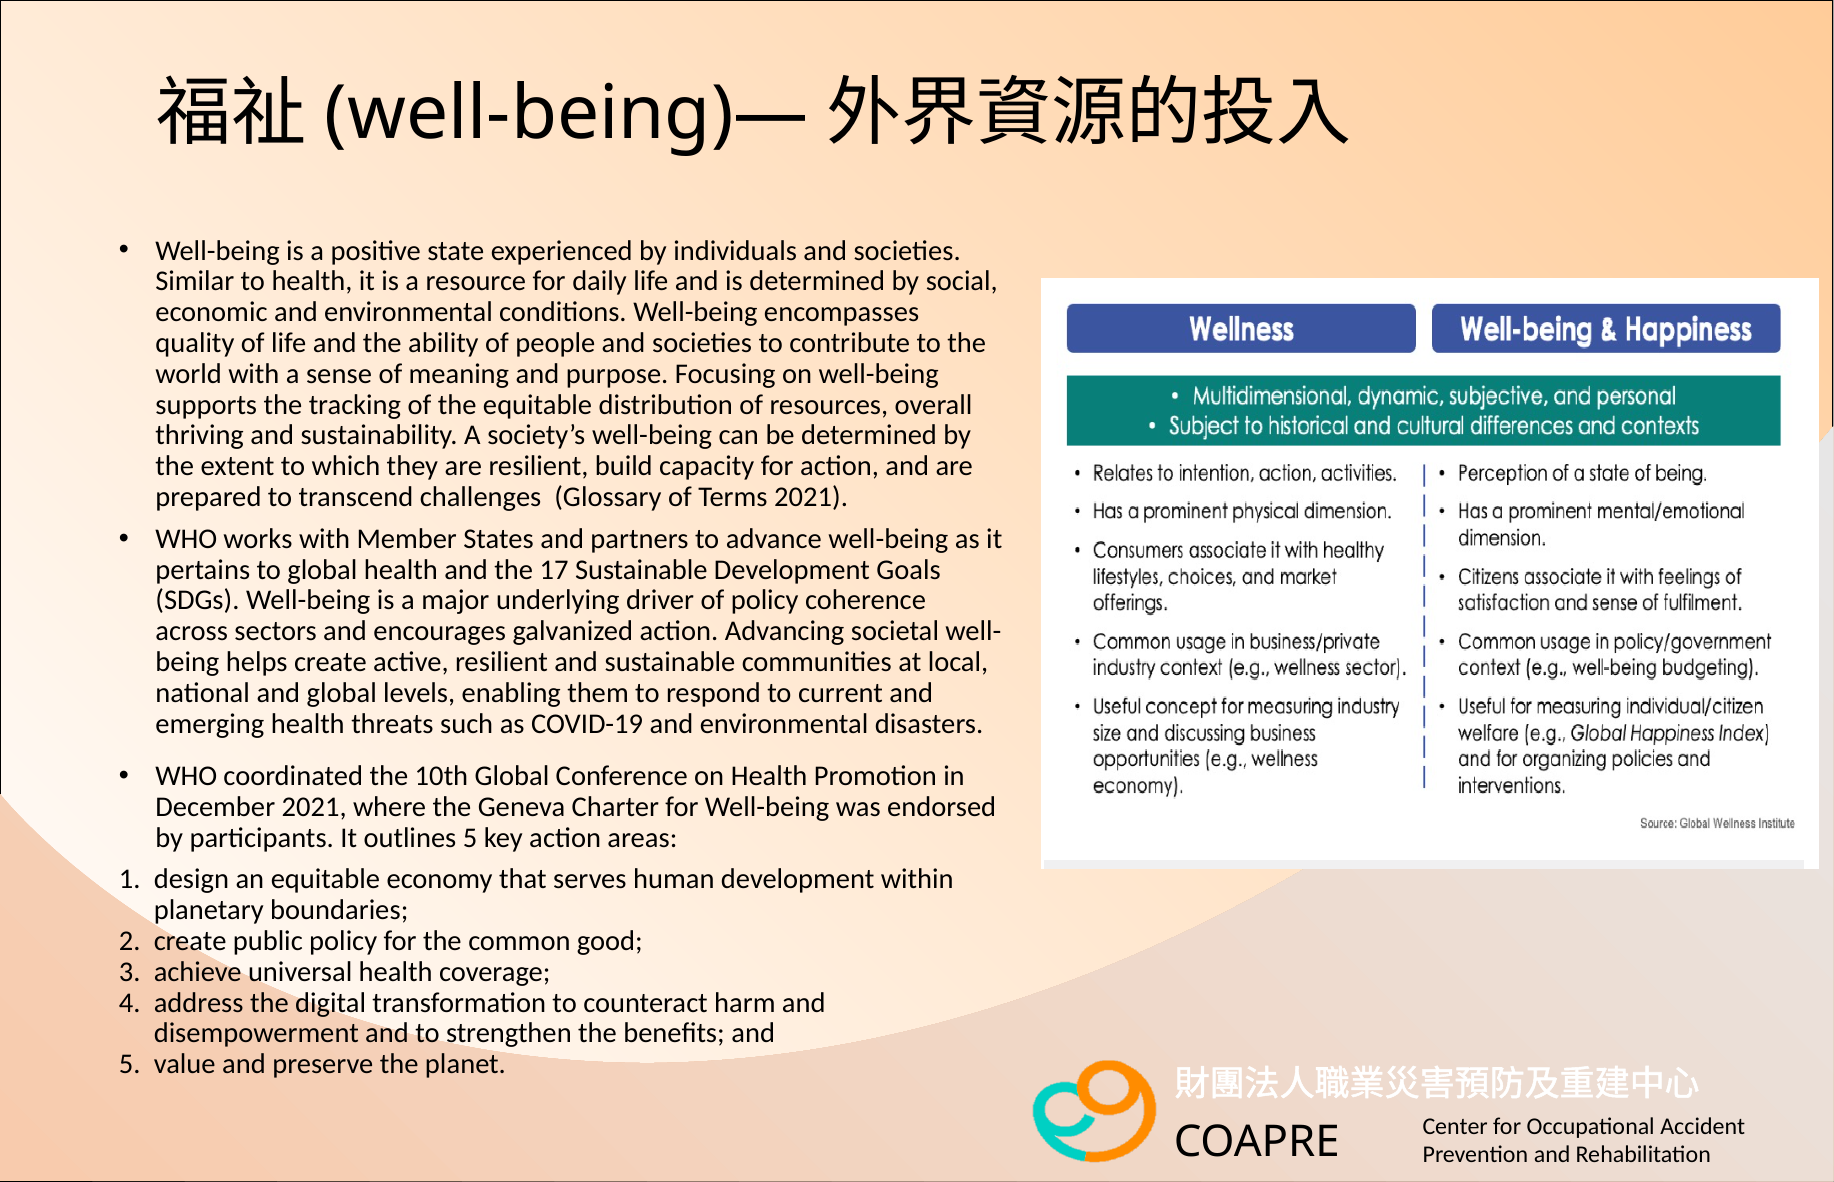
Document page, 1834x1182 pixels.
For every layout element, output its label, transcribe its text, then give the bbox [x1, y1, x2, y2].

picture [984, 1030, 1188, 1182]
title 福祉(well-being)—外界資源的投入 [141, 53, 1658, 176]
text_box Well-being is a positive state experienced by individuals and societies. Similar to health, it is a resource for daily life and is determined by social, economic and environmental conditions. Well-being encompasses quality of life and the ability of people and societies to contribute to the world with a sense of meaning and purpose. Focusing on well-being supports the tracking of the equitable distribution of resources, overall thriving and sustainability. A society’s well-being can be determined by the extent to which they are resilient, build capacity for action, and are prepared to transcend challenges (Glossary of Terms 2021). WHO works with Member States and partners to advance well-being as it pertains to global health and the 17 Sustainable Development Goals (SDGs). Well-being is a major underlying driver of policy coherence across sectors and encourages galvanized action. Advancing societal well-being helps create active, resilient and sustainable communities at local, national and global levels, enabling them to respond to current and emerging health threats such as COVID-19 and environmental disasters. WHO coordinated the 10th Global Conference on Health Promotion in December 2021, where the Geneva Charter for Well-being was endorsed by participants. It outlines 5 key action areas: design an equitable economy that serves human development within planetary boundaries; create public policy for the common good; achieve universal health coverage; address the digital transformation to counteract harm and disempowerment and to strengthen the benefits; and value and preserve the planet. [104, 228, 1021, 1107]
picture [1041, 278, 1819, 869]
